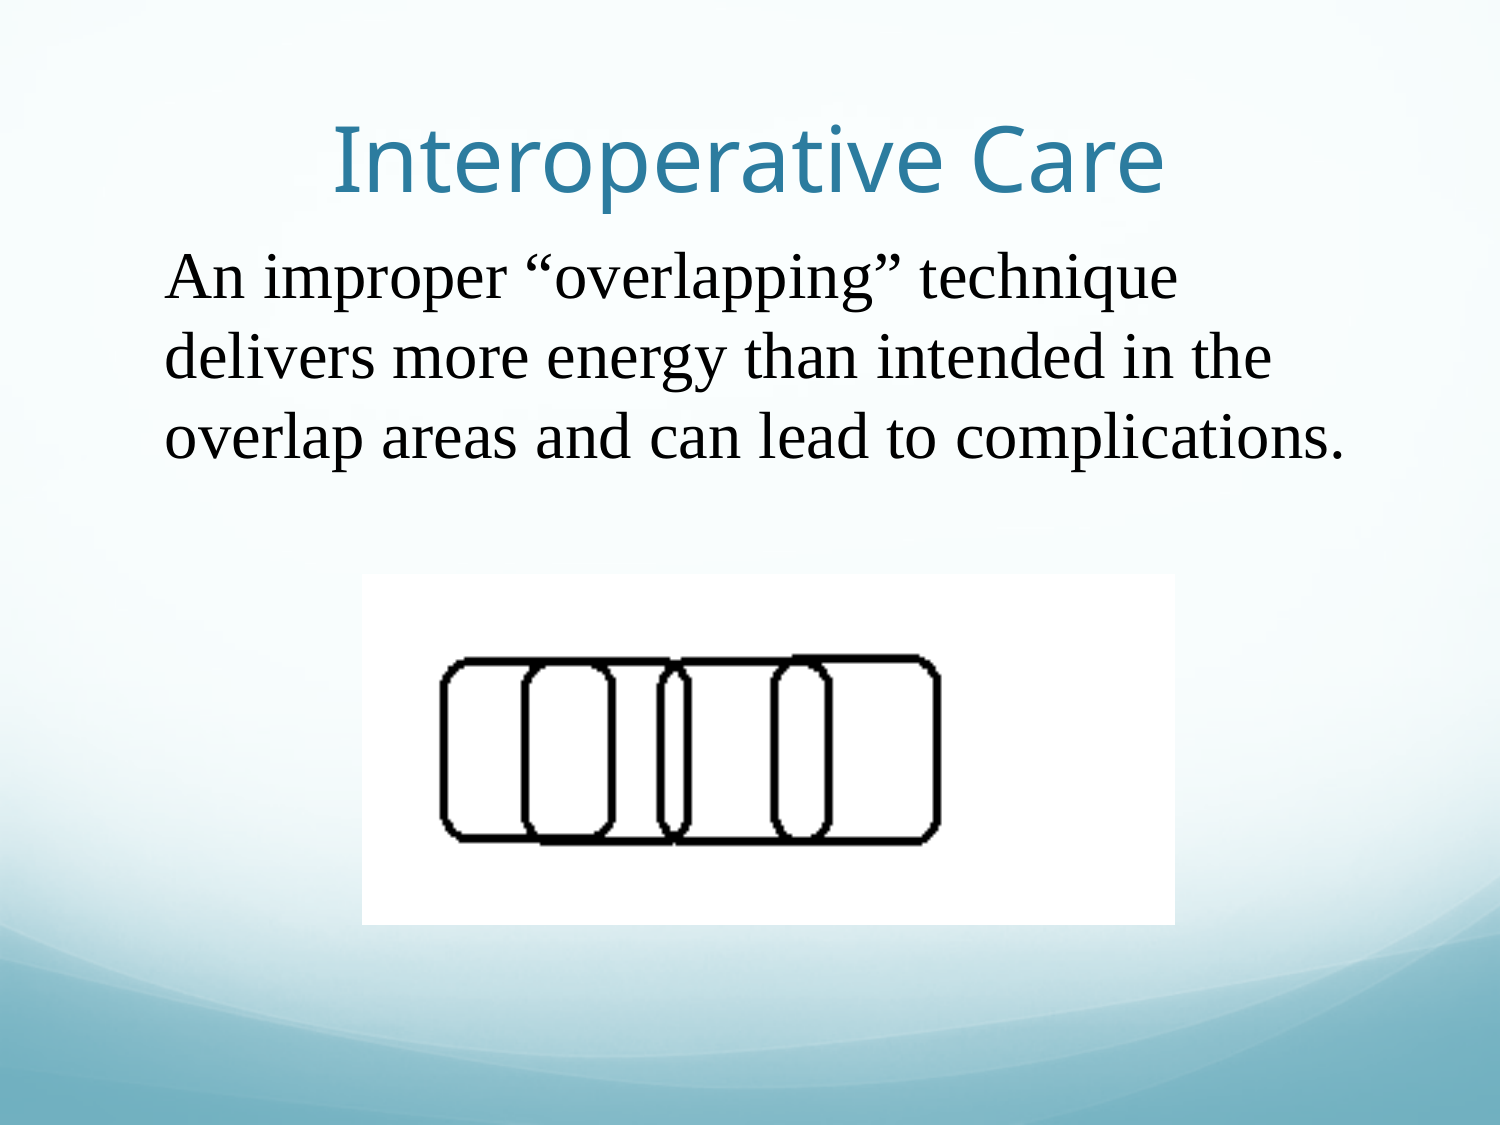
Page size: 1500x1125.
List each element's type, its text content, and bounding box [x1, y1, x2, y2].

text_box An improper “overlapping” technique delivers more energy than intended in the overlap areas and can lead to complications. [150, 225, 1375, 480]
picture [361, 574, 1176, 926]
text_box [75, 237, 1463, 1025]
text_box Interoperative Care [112, 87, 1388, 225]
